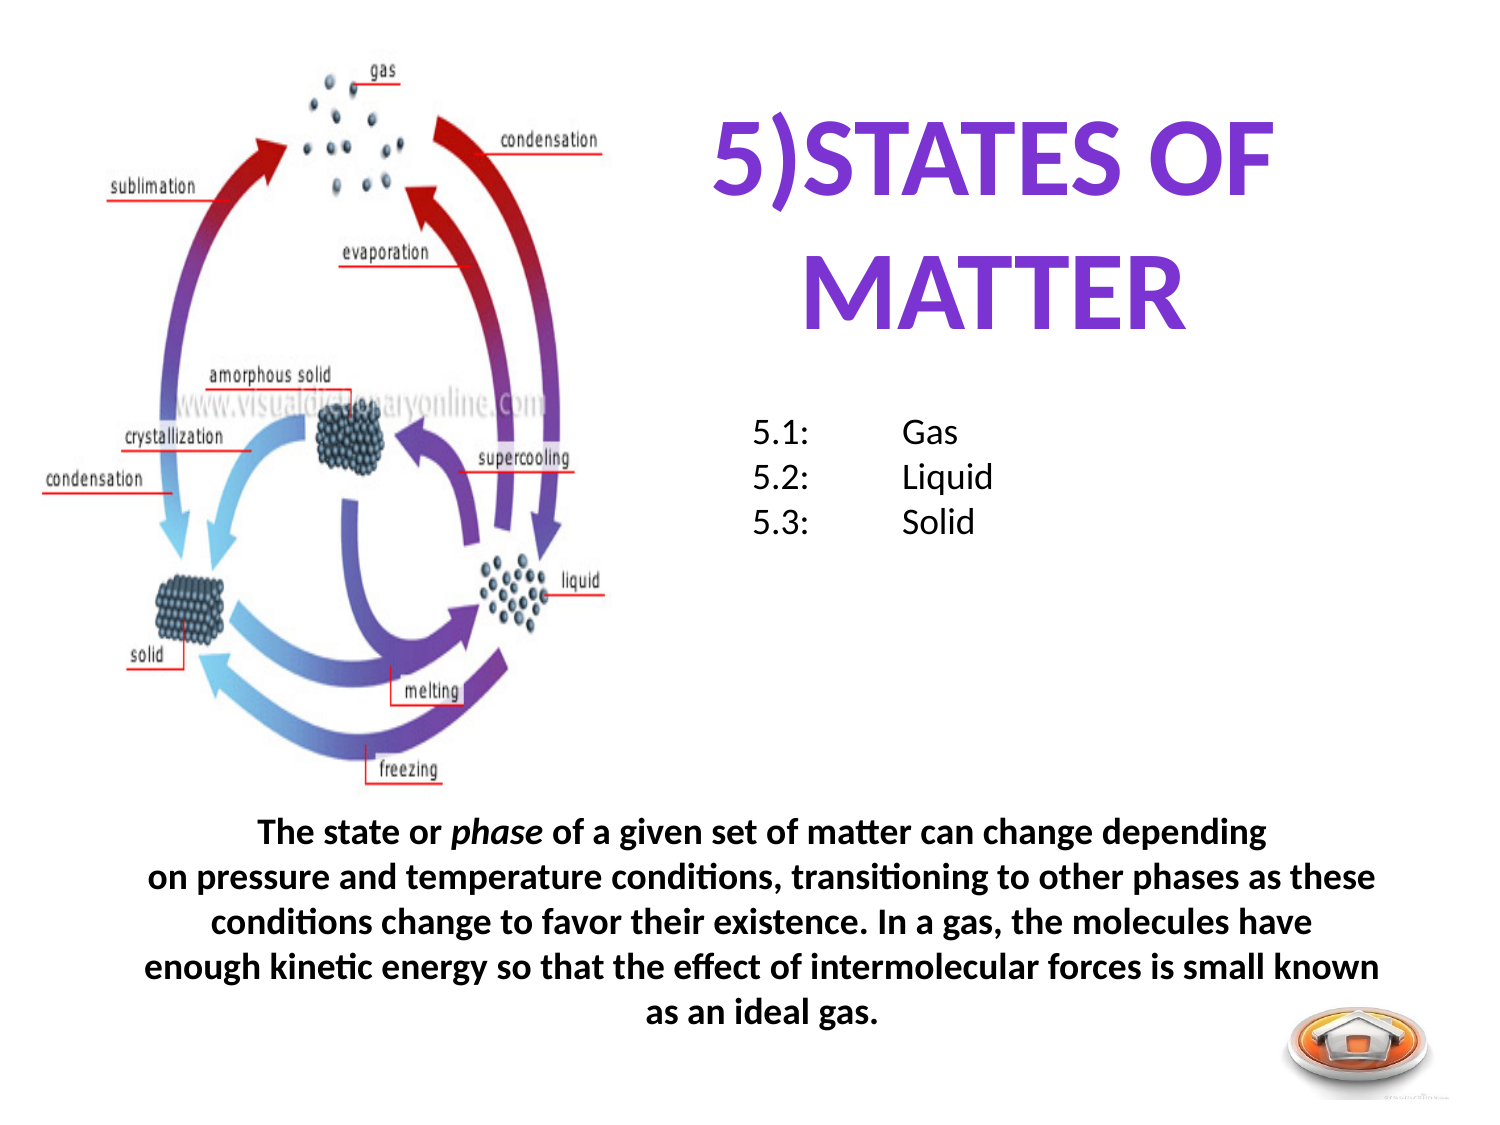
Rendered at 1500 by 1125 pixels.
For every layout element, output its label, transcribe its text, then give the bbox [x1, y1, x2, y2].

picture [1262, 999, 1451, 1101]
text_box 5)STATES OF MATTER [729, 74, 1325, 360]
picture [0, 0, 726, 813]
text_box 5.1: Gas 5.2: Liquid 5.3: Solid [737, 399, 1175, 550]
text_box The state or phase of a given set of matter can change depending on pressure and temperature conditions, transitioning to other phases as these conditions change to favor their existence. In a gas, the molecules have enough kinetic energy so that the effect of intermolecular forces is small known as an ideal gas. [124, 799, 1400, 1040]
